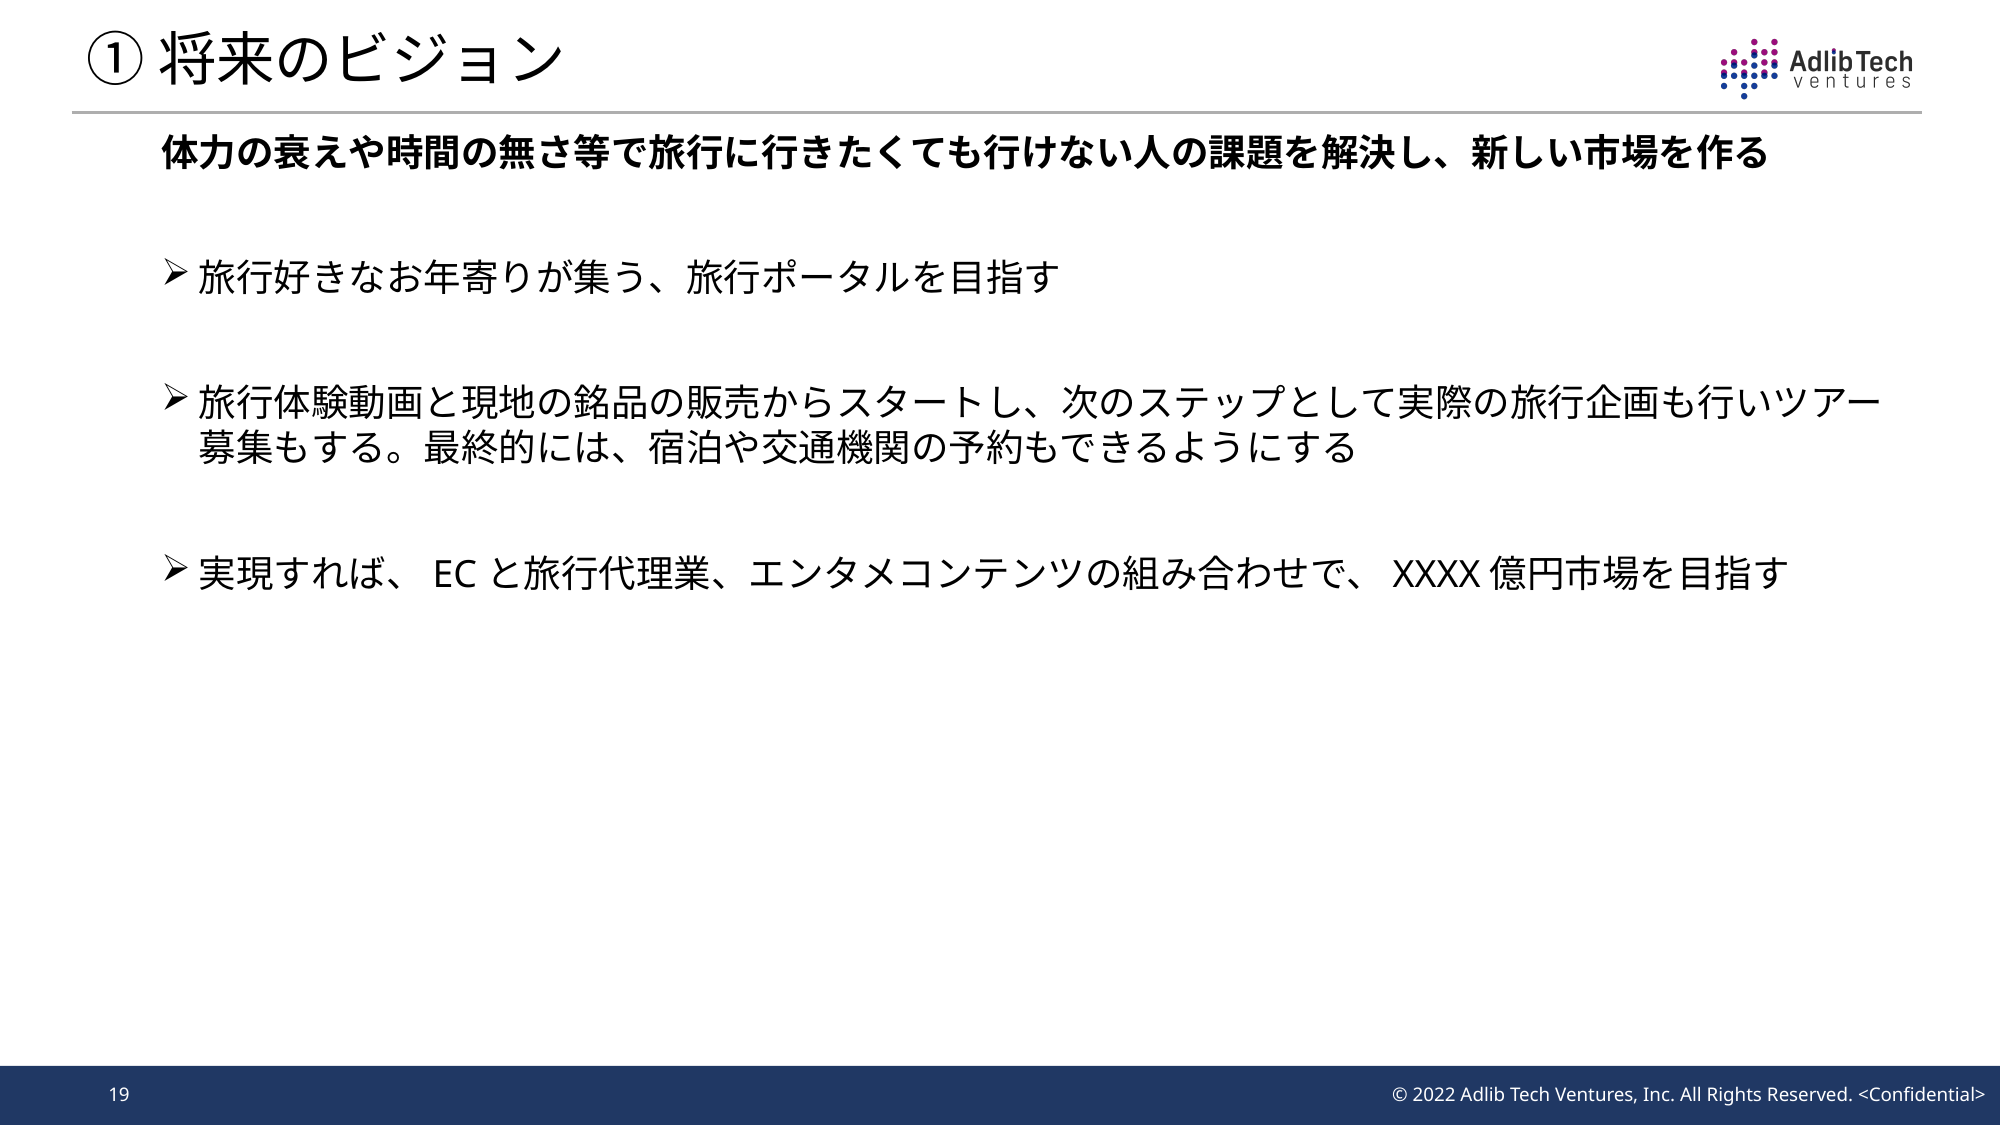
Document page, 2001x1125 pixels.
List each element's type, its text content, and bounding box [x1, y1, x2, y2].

slide_number 19 [71, 1065, 167, 1125]
footer © 2022 Adlib Tech Ventures, Inc. All Rights Reserved. <Confidential> [1061, 1065, 2000, 1125]
text_box ①将来のビジョン [71, 19, 1562, 105]
picture [1707, 25, 1926, 113]
list 体力の衰えや時間の無さ等で旅行に行きたくても行けない人の課題を解決し、新しい市場を作る 旅行好きなお年寄りが集う、旅行ポータルを目指す 旅行体験動画と現地の銘品の販売からスタートし、次のステップとして実際の旅行企画も行いツアー募集もする。最終的には、宿泊や交通機関の予約もできるようにする 実現すれば、ECと旅行代理業、エンタメコンテンツの組み合わせで、XXXX億円市場を目指す [71, 121, 1923, 1042]
